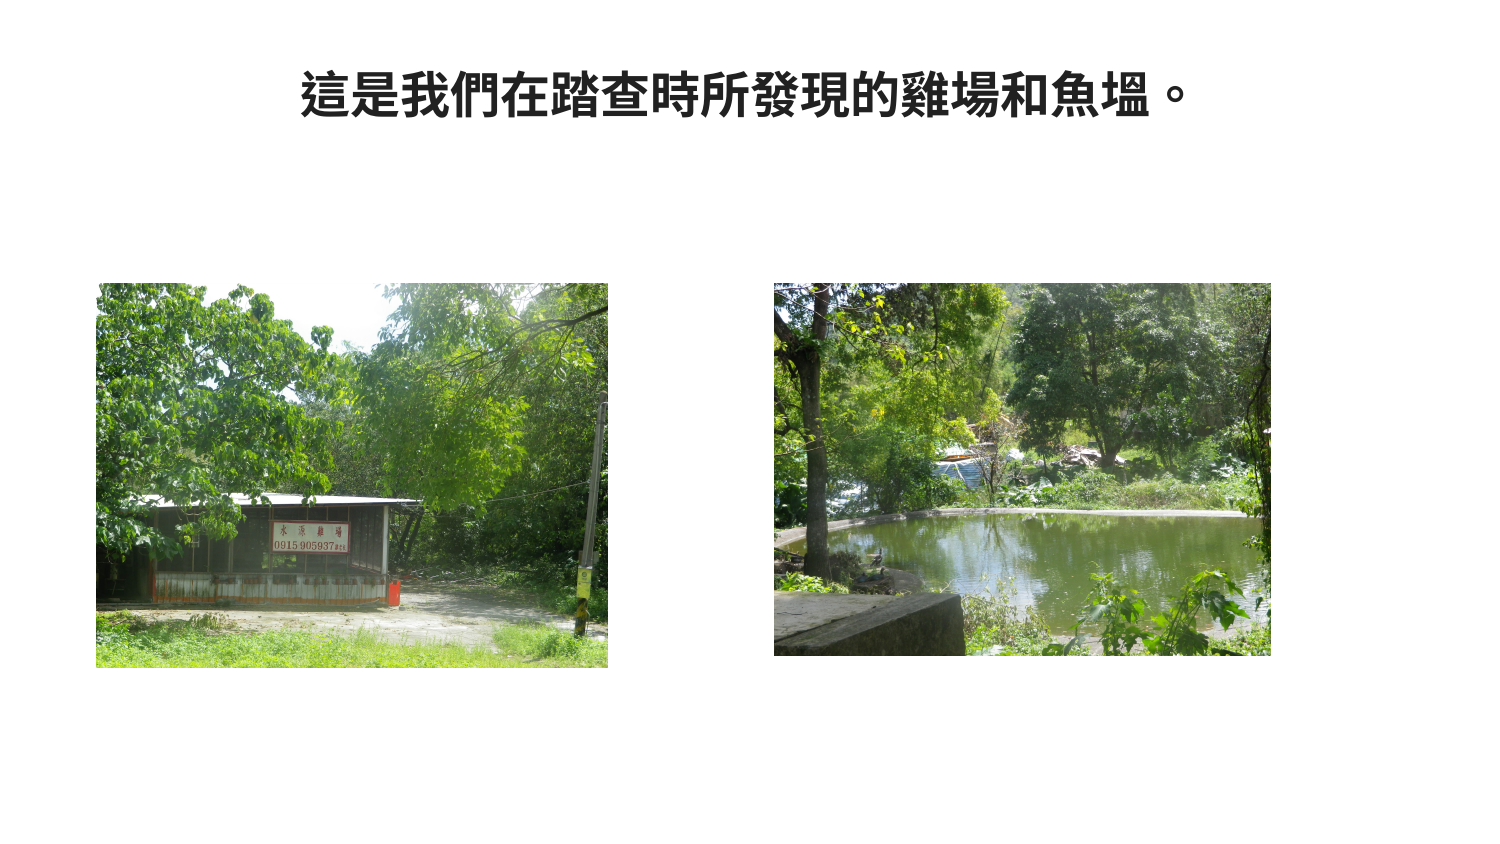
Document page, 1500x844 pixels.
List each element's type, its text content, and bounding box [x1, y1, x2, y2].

picture [774, 283, 1271, 656]
title 這是我們在踏查時所發現的雞場和魚塭。 [51, 48, 1449, 180]
picture [95, 283, 609, 668]
